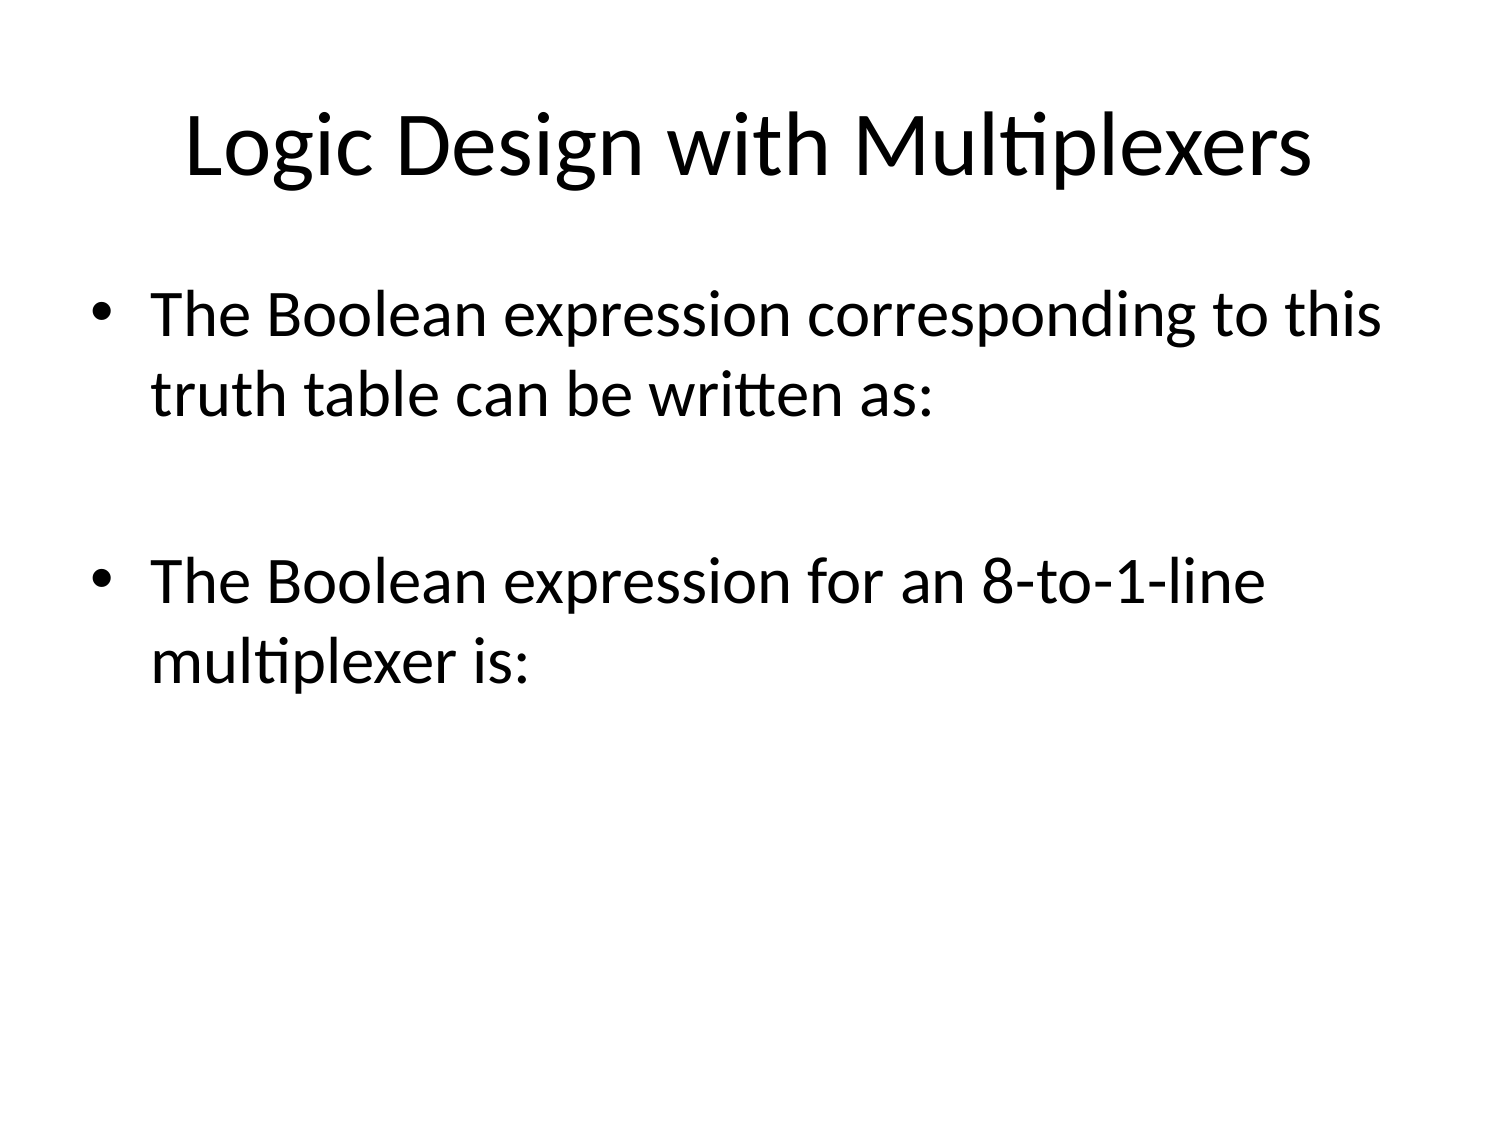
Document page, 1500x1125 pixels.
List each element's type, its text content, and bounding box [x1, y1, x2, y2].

title Logic Design with Multiplexers [75, 45, 1425, 233]
